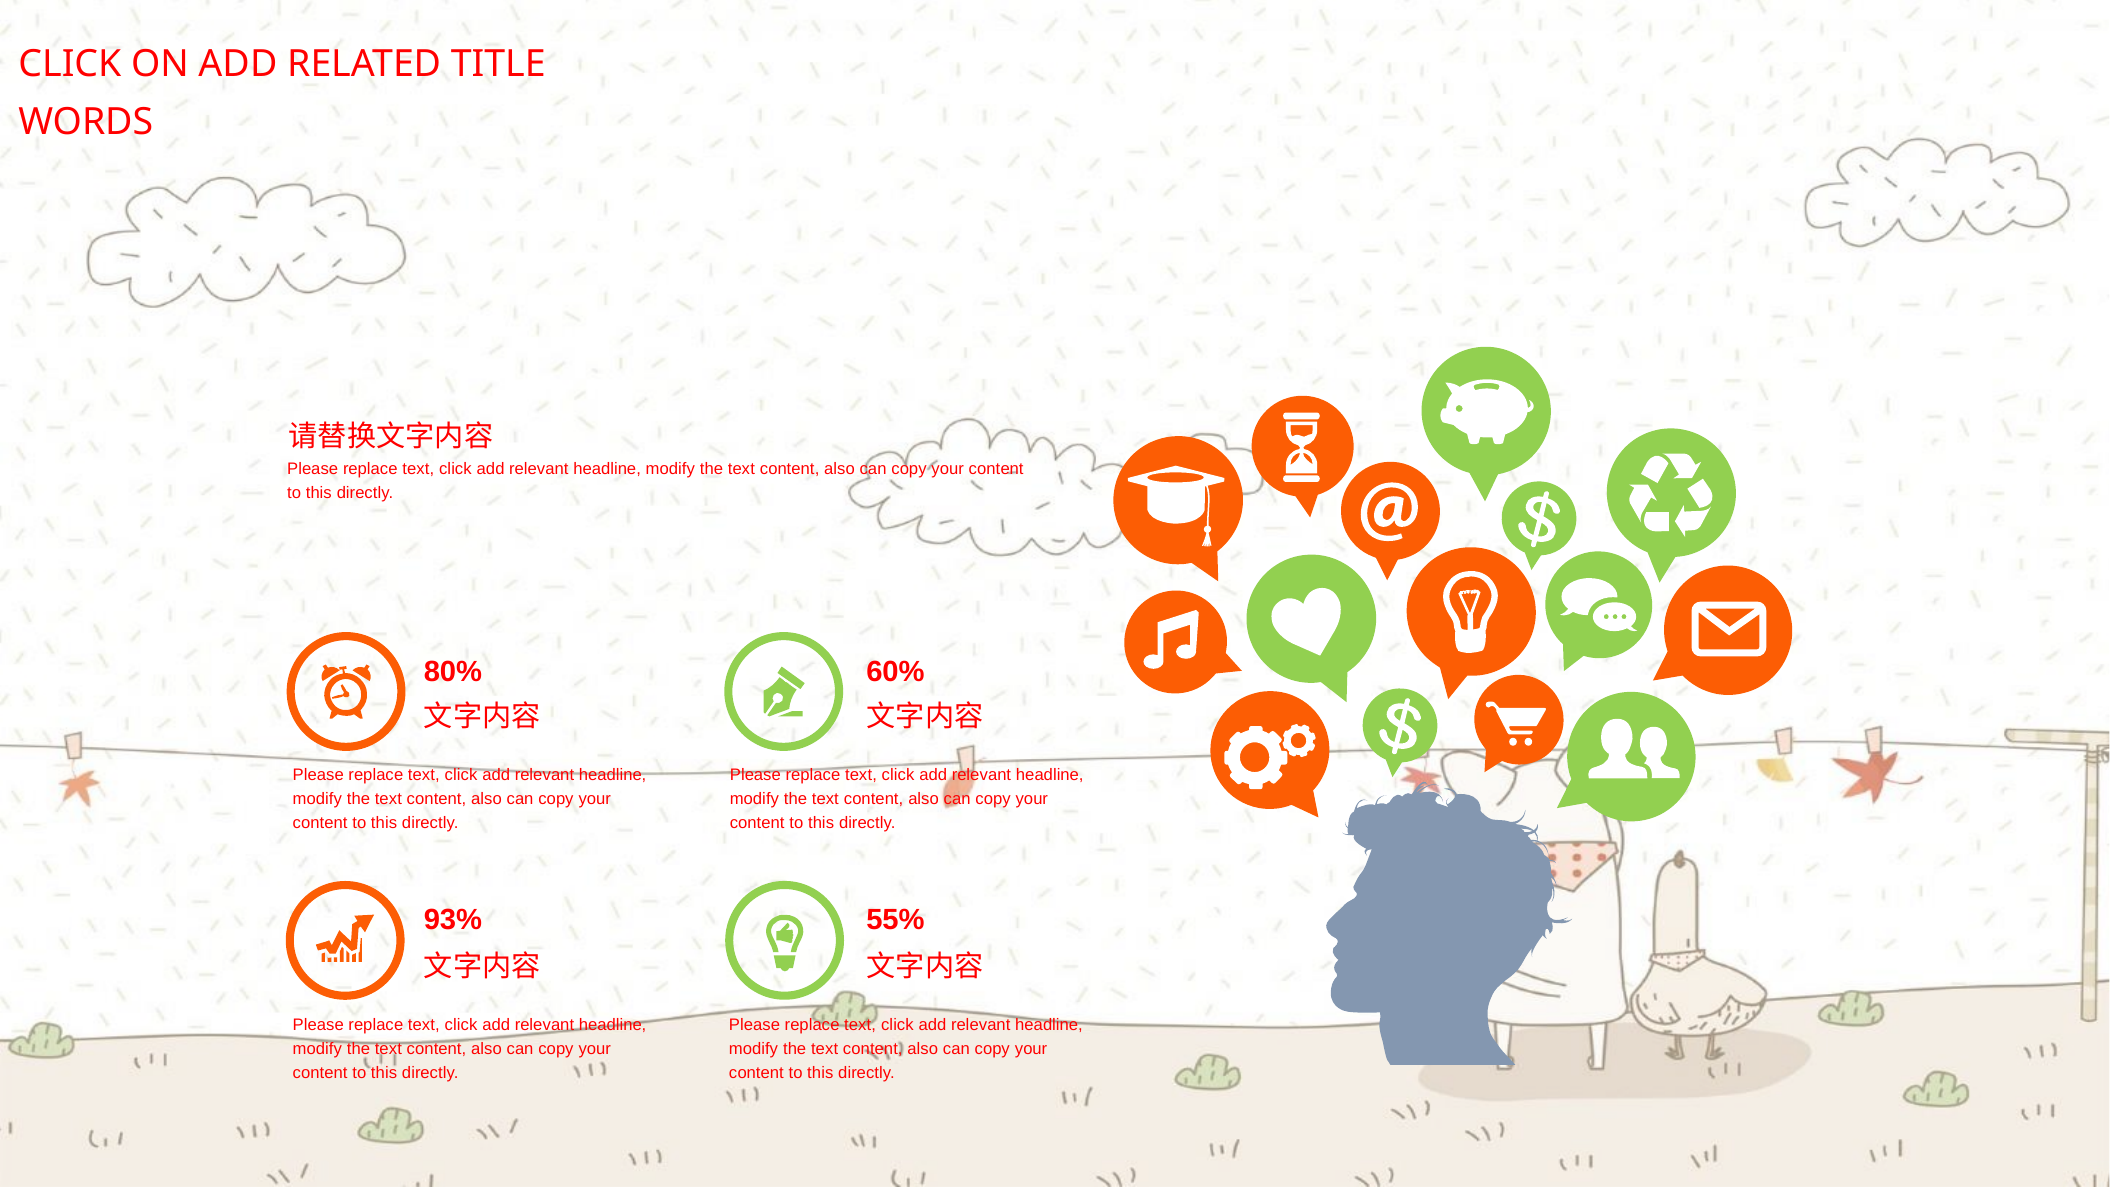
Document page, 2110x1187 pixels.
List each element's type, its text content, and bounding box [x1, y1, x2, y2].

text_box Please replace text, click add relevant headline, modify the text content, also can copy your content to this directly. [715, 752, 1108, 840]
text_box CLICK ON ADD RELATED TITLE WORDS [3, 18, 595, 150]
text_box [723, 631, 845, 752]
text_box 80% [408, 638, 498, 696]
text_box Please replace text, click add relevant headline, modify the text content, also can copy your content to this directly. [278, 1002, 672, 1090]
text_box [352, 664, 371, 682]
text_box 93% [408, 886, 498, 943]
text_box [724, 879, 846, 1001]
text_box [284, 879, 406, 1001]
text_box [766, 914, 804, 953]
text_box Please replace text, click add relevant headline, modify the text content, also can copy your content to this directly. [272, 446, 1051, 509]
text_box 55% [851, 886, 940, 943]
text_box [285, 631, 407, 752]
text_box [763, 666, 805, 717]
text_box [321, 952, 325, 962]
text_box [0, 0, 2110, 1187]
text_box 文字内容 [851, 682, 999, 740]
text_box [339, 946, 344, 962]
text_box [773, 955, 796, 972]
text_box [358, 938, 362, 962]
text_box 文字内容 [851, 932, 999, 990]
text_box 文字内容 [409, 682, 556, 740]
text_box 文字内容 [409, 932, 556, 990]
text_box 请替换文字内容 [274, 402, 509, 446]
text_box Please replace text, click add relevant headline, modify the text content, also can copy your content to this directly. [714, 1002, 1108, 1090]
text_box Please replace text, click add relevant headline, modify the text content, also can copy your content to this directly. [278, 752, 672, 840]
text_box [346, 950, 350, 962]
text_box [315, 914, 375, 954]
text_box [321, 664, 367, 719]
text_box 60% [851, 638, 940, 696]
